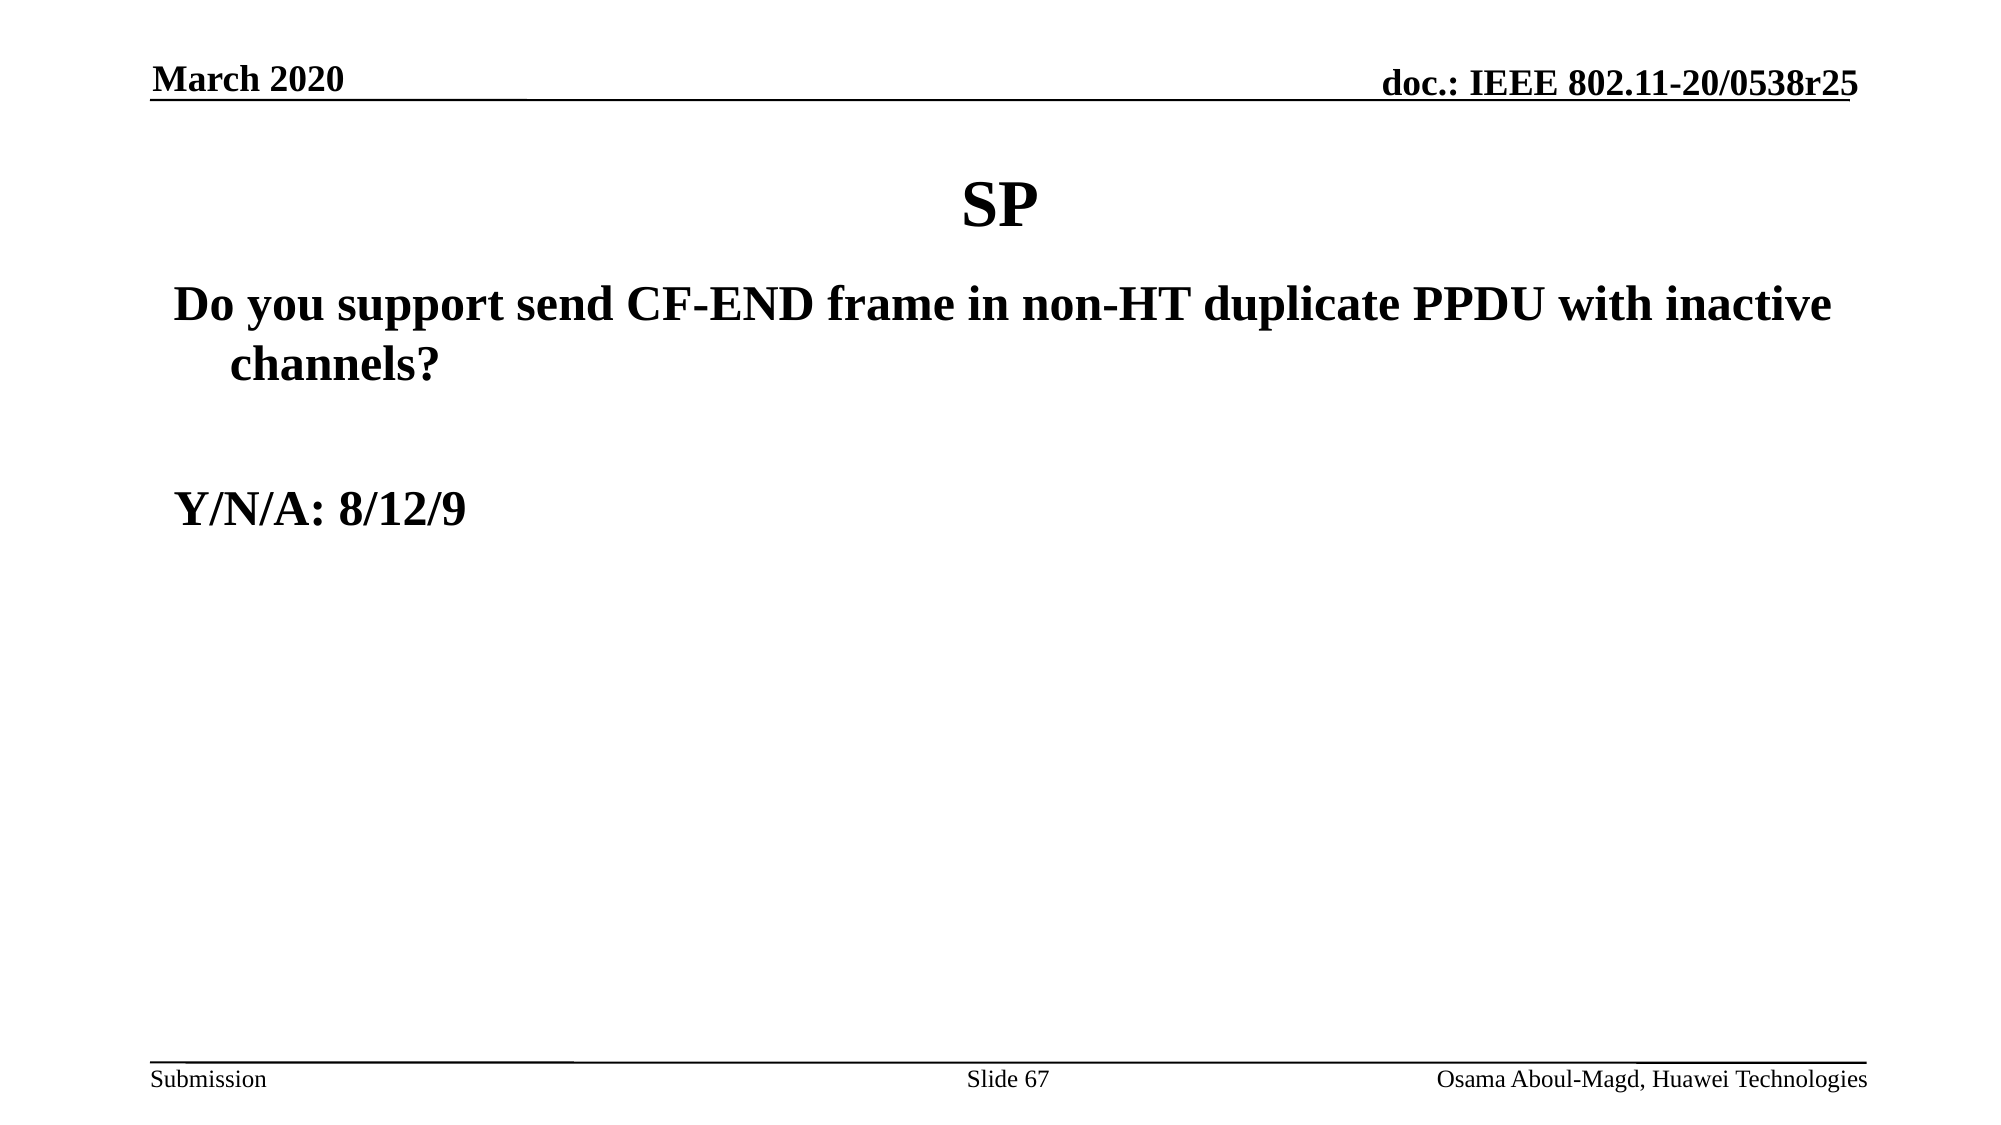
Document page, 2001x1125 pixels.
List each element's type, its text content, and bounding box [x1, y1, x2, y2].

slide_number Slide 67 [950, 1061, 1067, 1123]
title SP [149, 112, 1850, 288]
footer Osama Aboul-Magd, Huawei Technologies [1171, 1061, 1869, 1093]
list Do you support send CF-END frame in non-HT duplicate PPDU with inactive channels? Y/N/A: 8/12/9 [158, 262, 1859, 938]
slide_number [152, 54, 563, 100]
